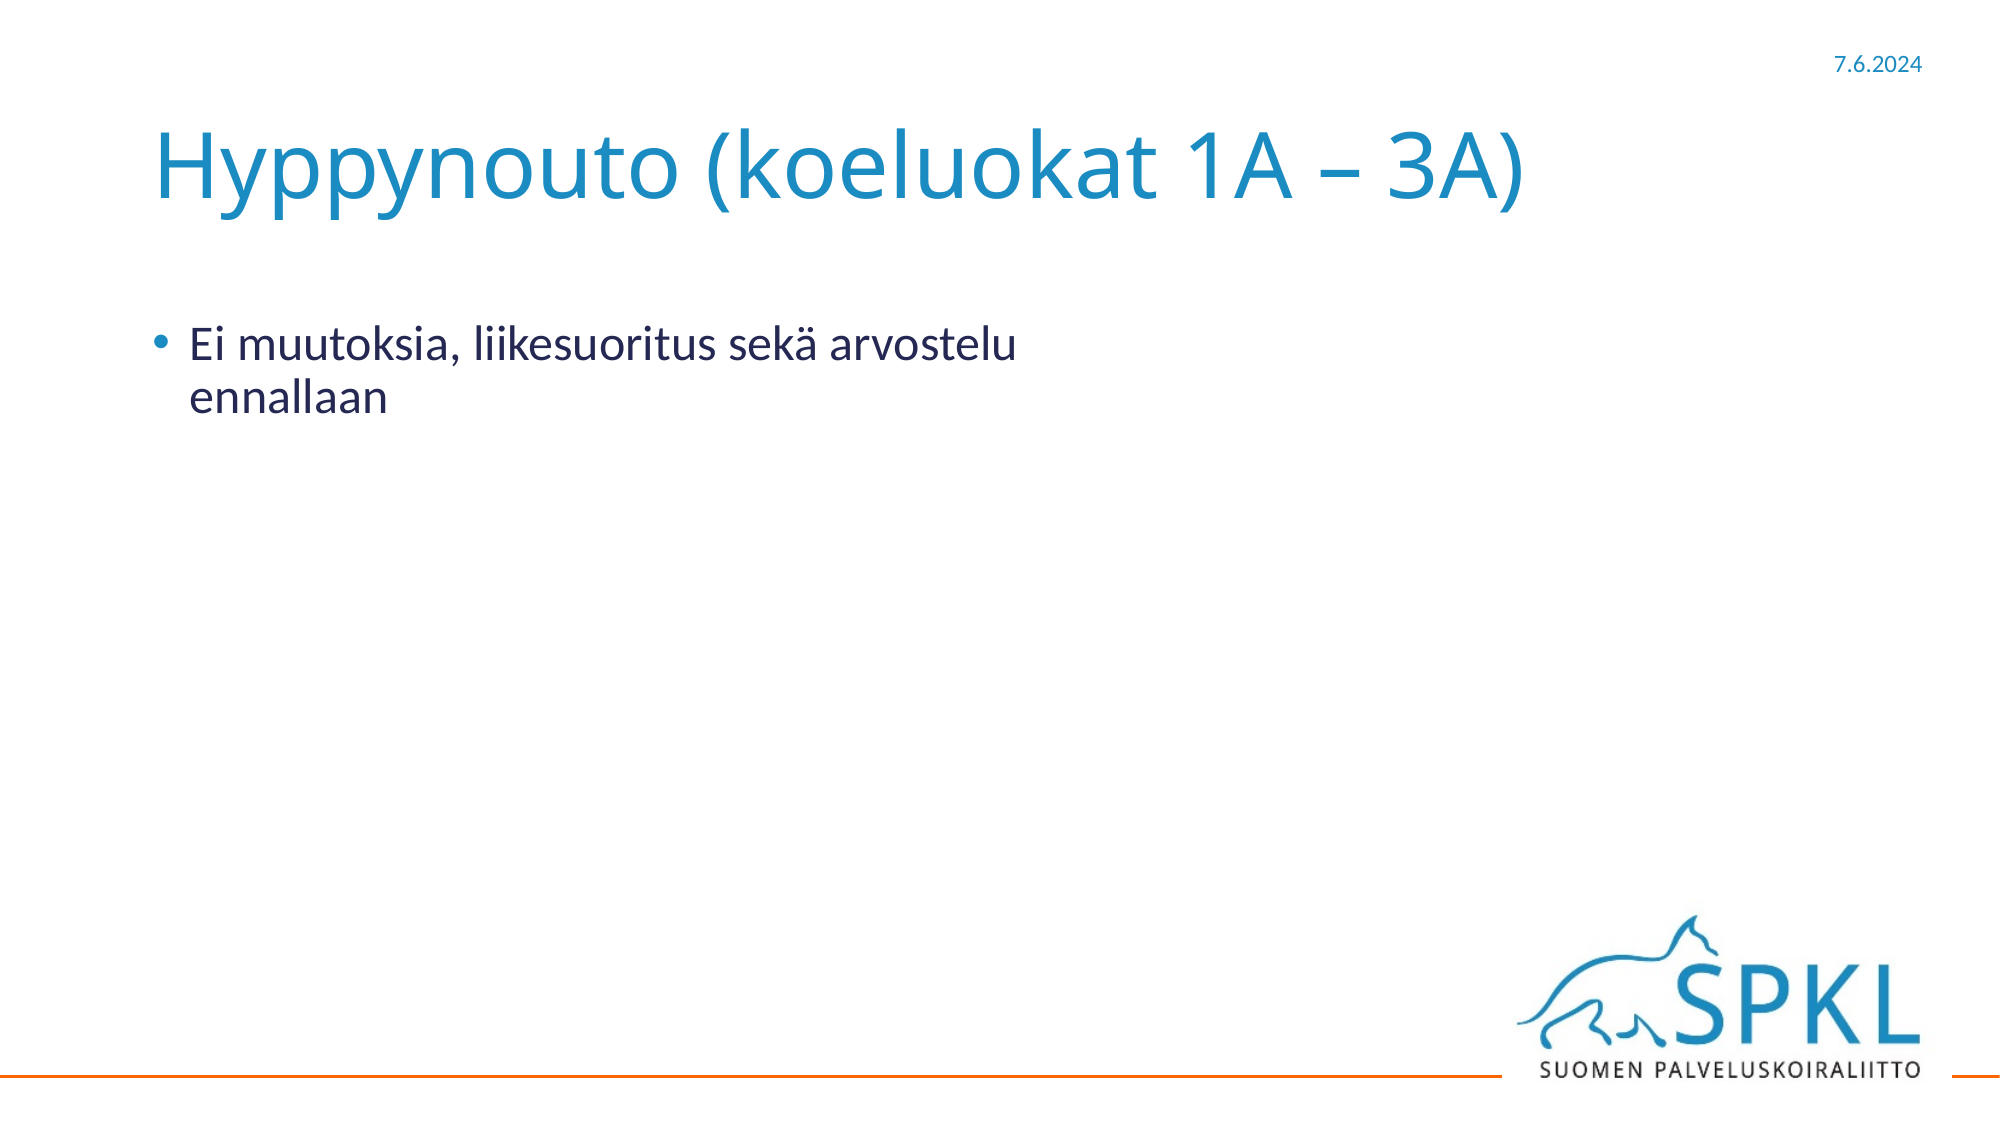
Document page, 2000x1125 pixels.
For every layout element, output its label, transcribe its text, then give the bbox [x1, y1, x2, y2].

picture [1492, 861, 1956, 1125]
title Hyppynouto (koeluokat 1A – 3A) [137, 59, 1863, 278]
list Ei muutoksia, liikesuoritus sekä arvostelu ennallaan [137, 309, 1048, 1024]
